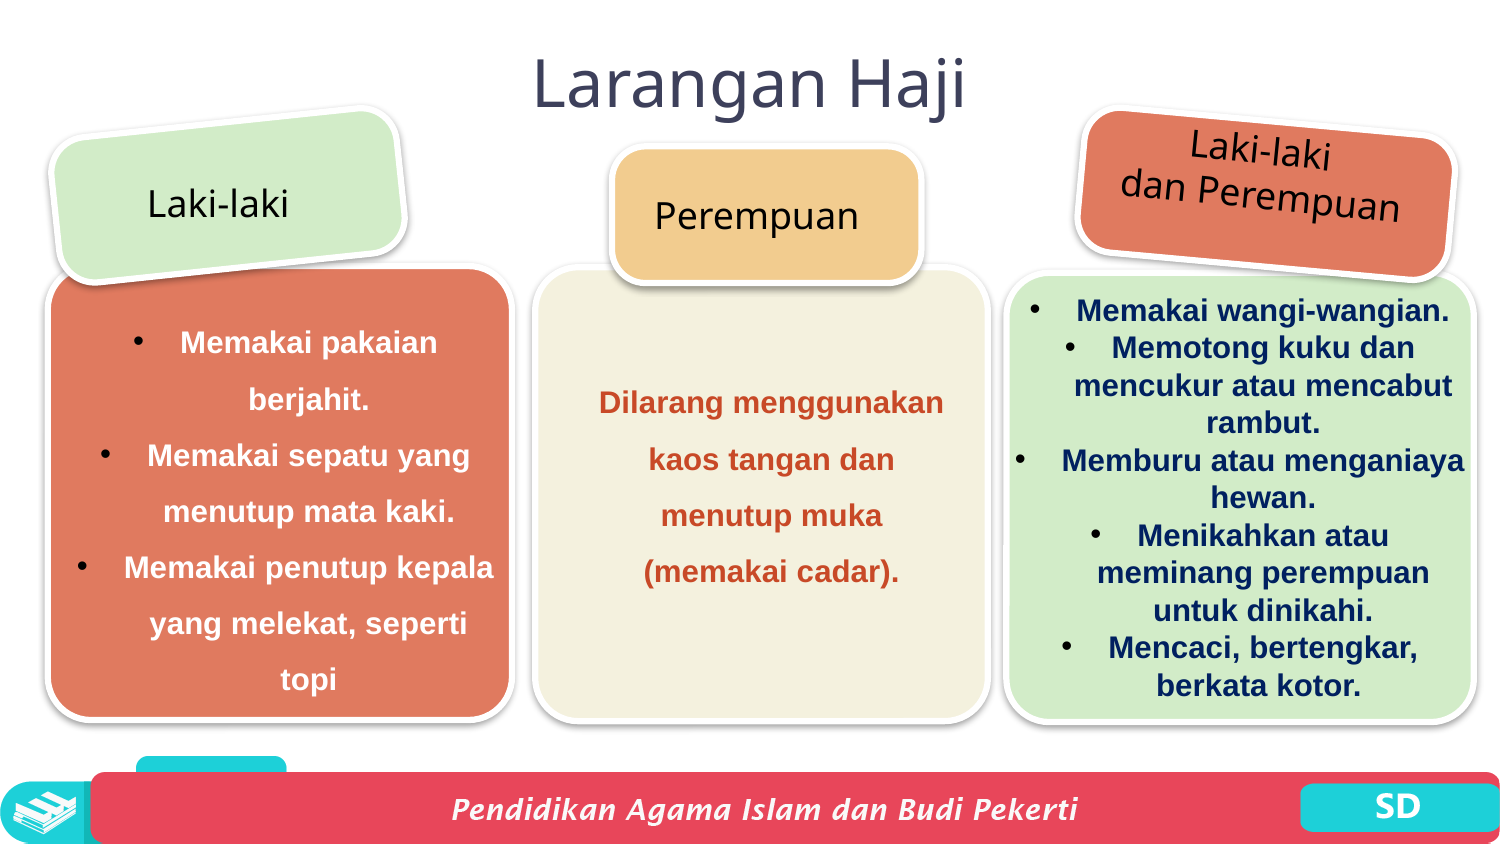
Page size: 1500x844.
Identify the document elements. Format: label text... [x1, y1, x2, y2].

text_box [44, 262, 516, 724]
text_box [48, 130, 408, 286]
text_box [608, 143, 925, 287]
text_box [1383, 128, 1459, 282]
text_box Memakai pakaian berjahit. Memakai sepatu yang menutup mata kaki. Memakai penutup kepala yang melekat, seperti topi [59, 296, 512, 705]
picture [0, 756, 1500, 844]
text_box [1018, 269, 1316, 282]
text_box Perempuan [628, 184, 906, 245]
text_box Laki-laki [84, 172, 362, 233]
text_box Laki-laki dan Perempuan [1098, 104, 1425, 282]
text_box Dilarang menggunakan kaos tangan dan menutup muka (memakai cadar). [576, 356, 968, 653]
title Larangan Haji [116, 41, 1383, 136]
text_box [1437, 272, 1463, 282]
text_box [532, 264, 992, 725]
text_box Memakai wangi-wangian. Memotong kuku dan mencukur atau mencabut rambut. Memburu atau menganiaya hewan. Menikahkan atau meminang perempuan untuk dinikahi. Mencaci, bertengkar, berkata kotor. [998, 282, 1482, 745]
text_box [1074, 136, 1109, 253]
